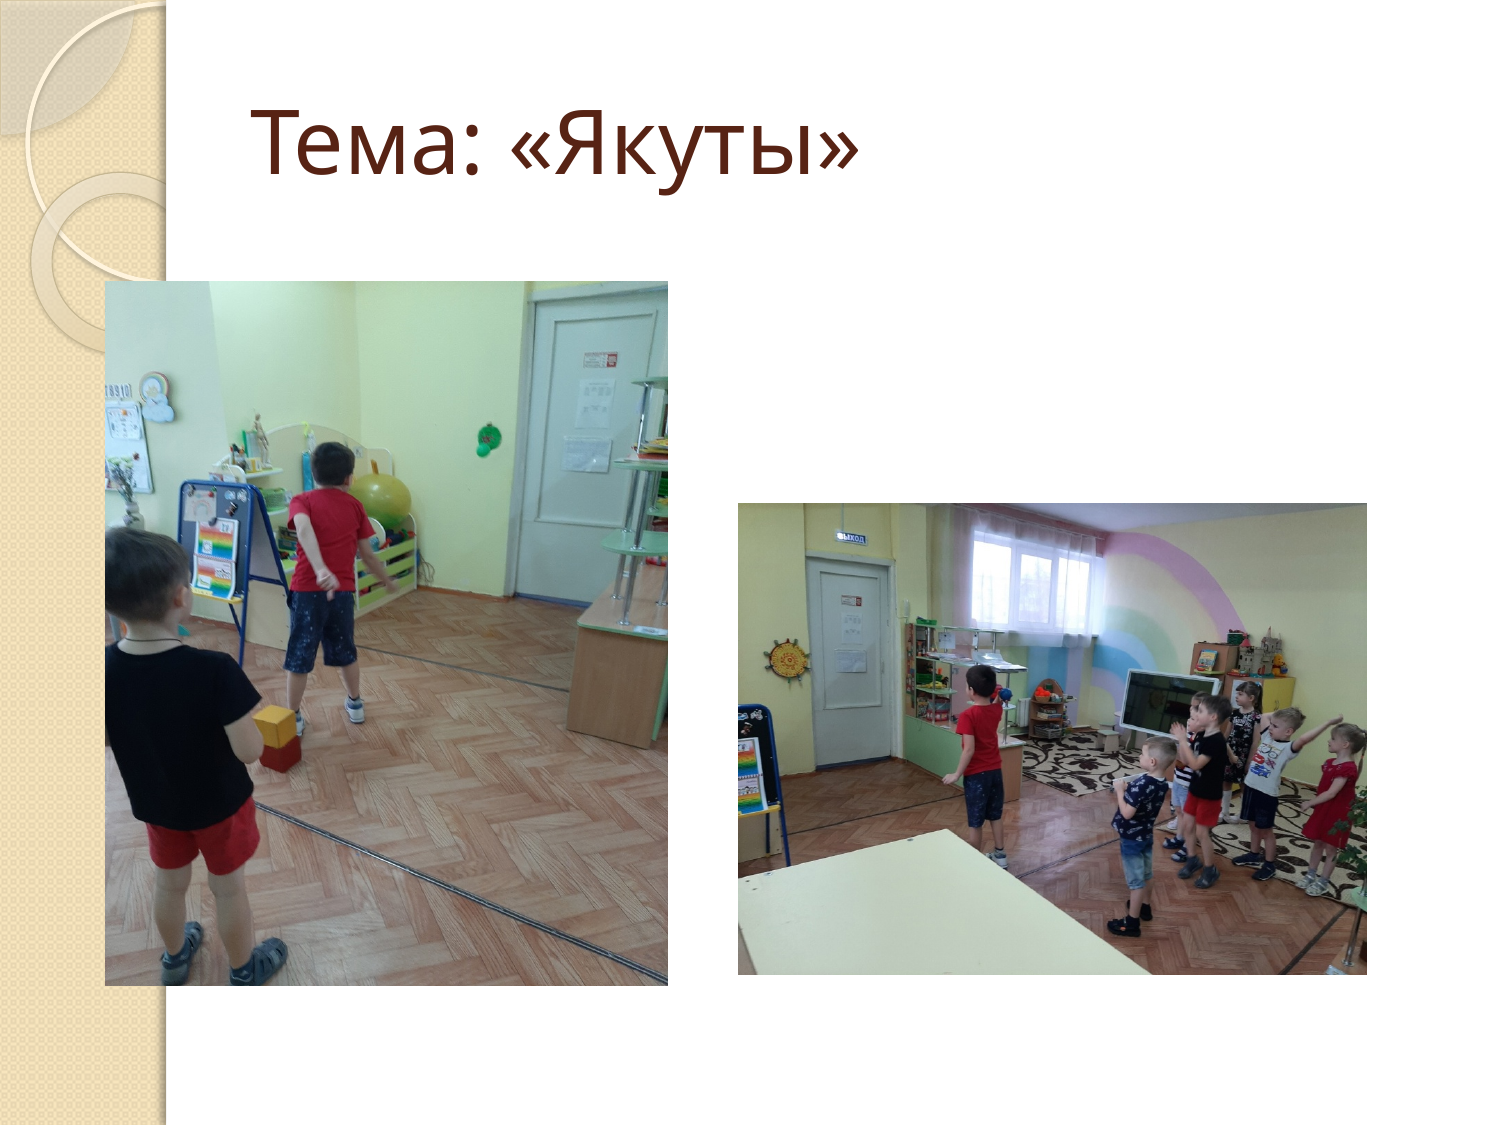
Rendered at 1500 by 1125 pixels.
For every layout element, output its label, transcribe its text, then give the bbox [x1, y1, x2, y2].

picture [105, 280, 669, 987]
title Тема: «Якуты» [235, 45, 1466, 233]
picture [737, 503, 1367, 976]
